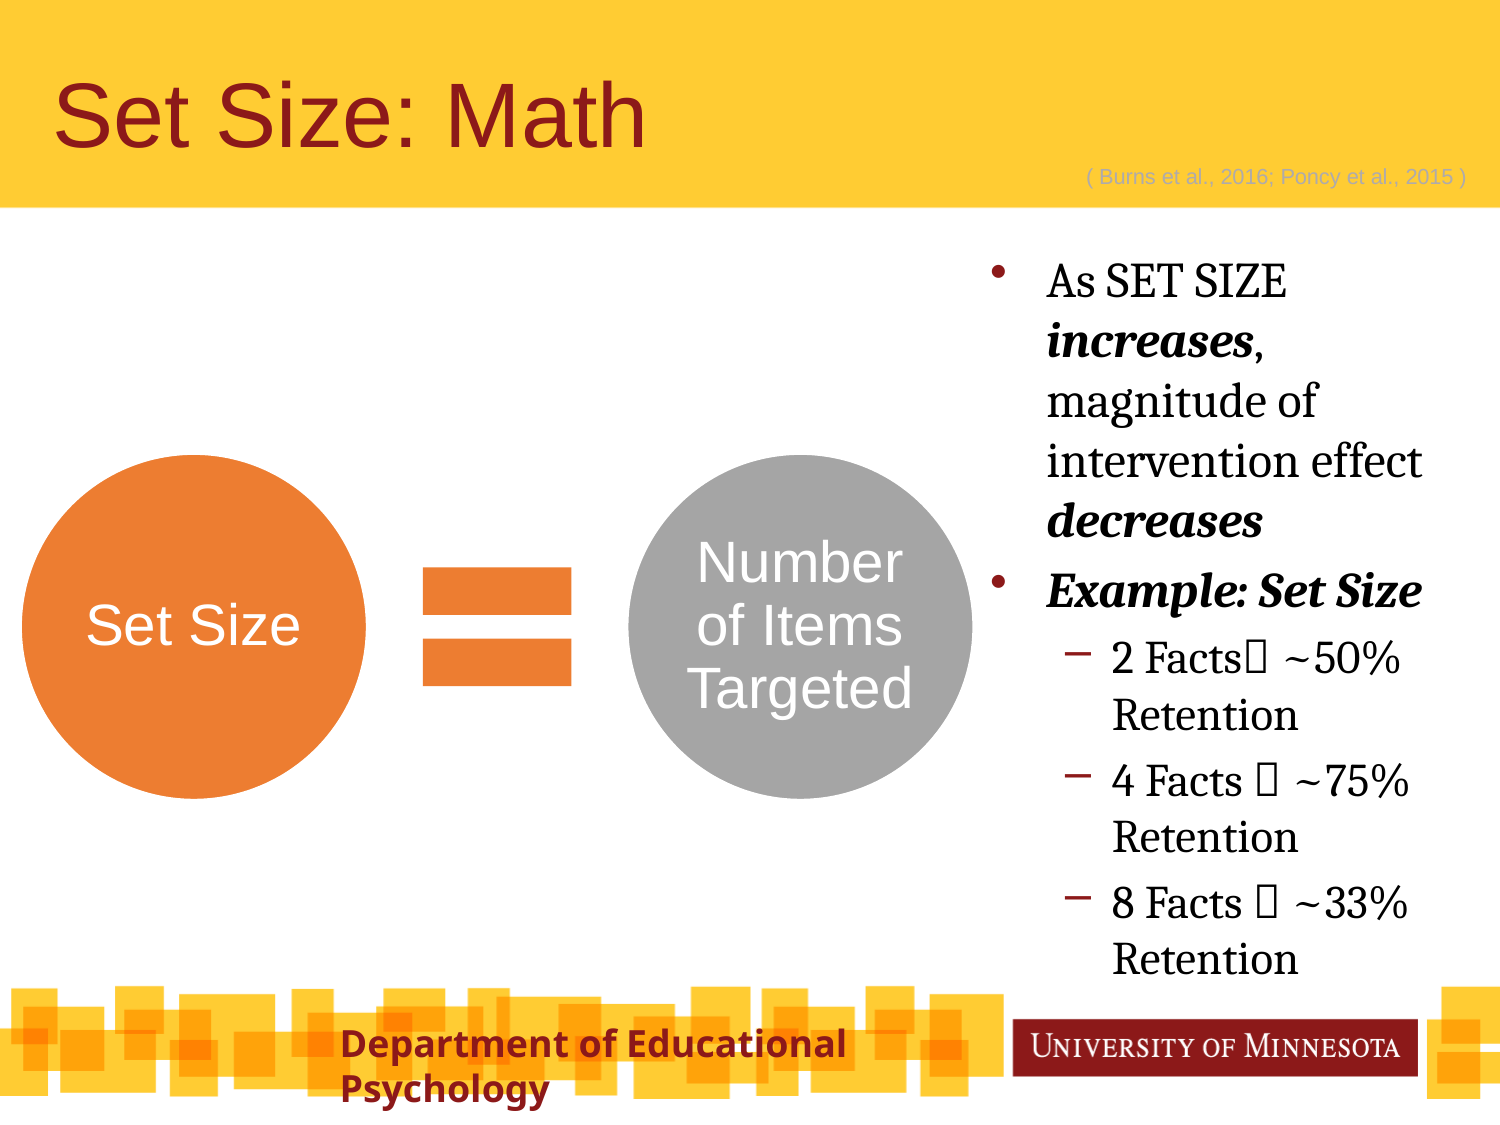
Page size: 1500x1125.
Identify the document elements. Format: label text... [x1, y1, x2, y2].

picture [511, 1086, 520, 1098]
title Set Size: Math [37, 24, 1195, 198]
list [19, 368, 976, 886]
text_box ( Burns et al., 2016; Poncy et al., 2015 ) [907, 155, 1483, 197]
list As SET SIZE increases, magnitude of intervention effect decreases Example: Set Size 2 Facts ~50% Retention 4 Facts  ~75% Retention 8 Facts  ~33% Retention [975, 240, 1500, 1014]
picture [0, 0, 1500, 1109]
